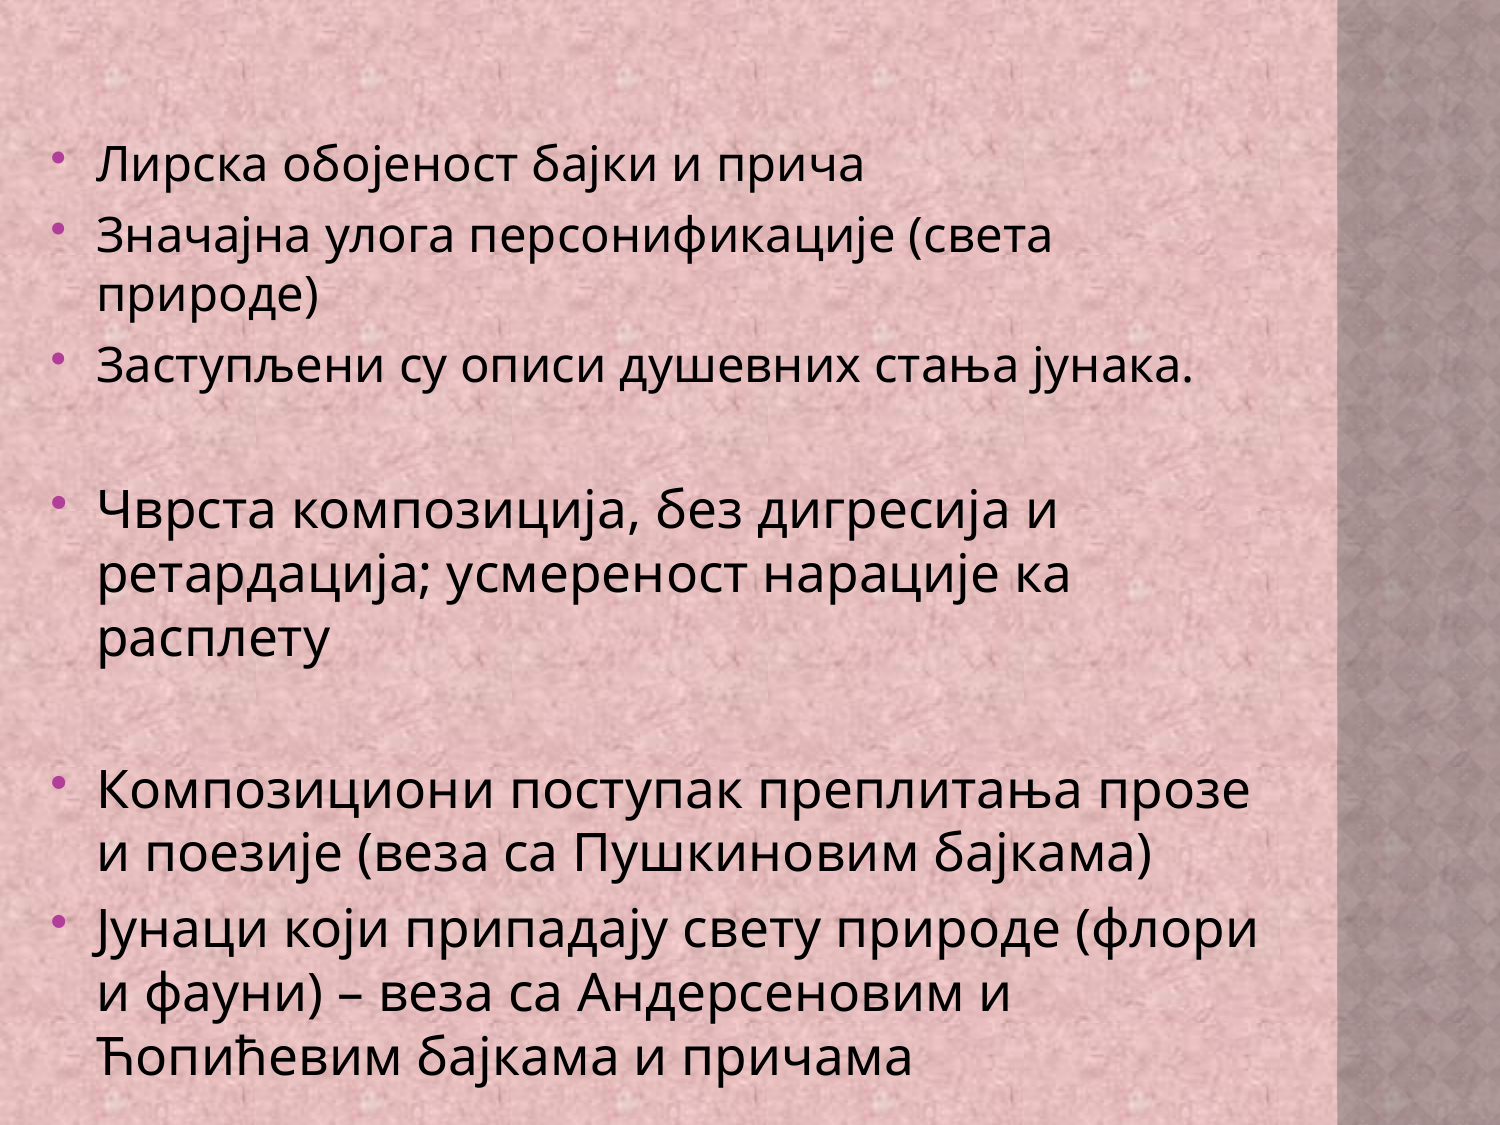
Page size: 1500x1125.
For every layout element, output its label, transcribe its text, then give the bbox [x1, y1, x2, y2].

picture [0, 0, 1500, 1125]
list Лирска обојеност бајки и прича Значајна улога персонификације (света природе) Заступљени су описи душевних стања јунака. Чврста композиција, без дигресија и ретардација; усмереност нарације ка расплету Композициони поступак преплитања прозе и поезије (веза са Пушкиновим бајкама) Јунаци који припадају свету природе (флори и фауни) – веза са Андерсеновим и Ћопићевим бајкама и причама [37, 125, 1300, 1100]
